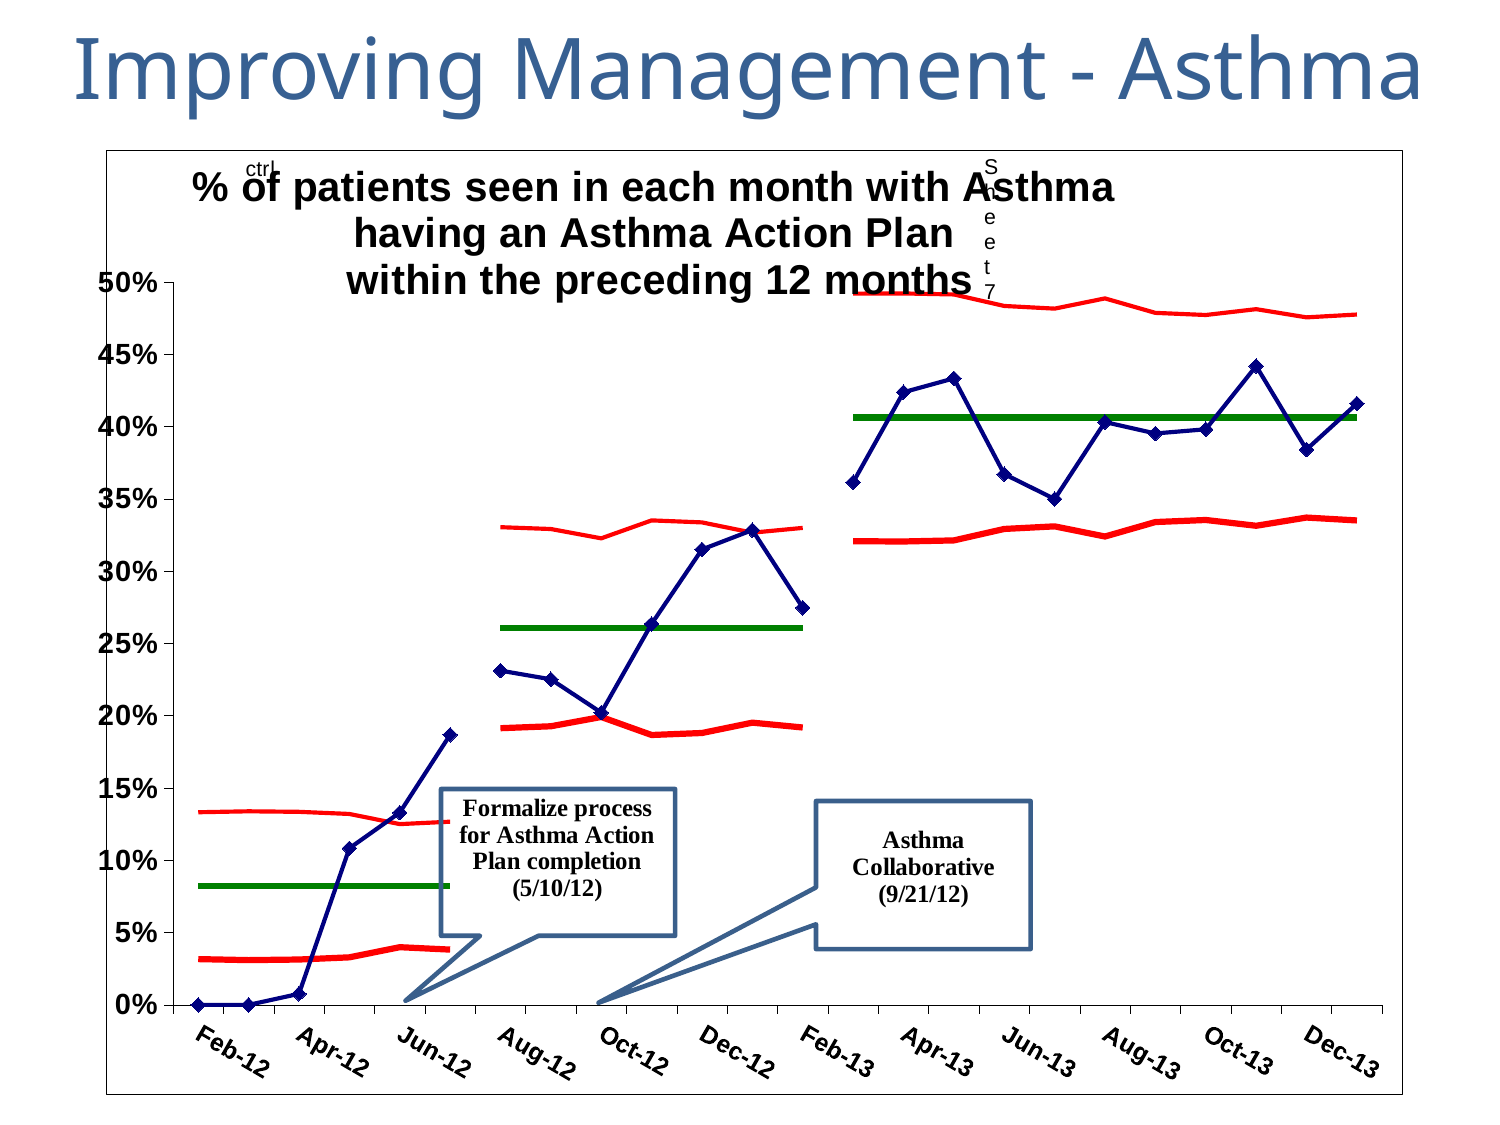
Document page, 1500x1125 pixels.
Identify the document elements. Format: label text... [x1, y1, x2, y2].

title Improving Management - Asthma [24, 5, 1475, 125]
chart [97, 149, 1403, 1096]
